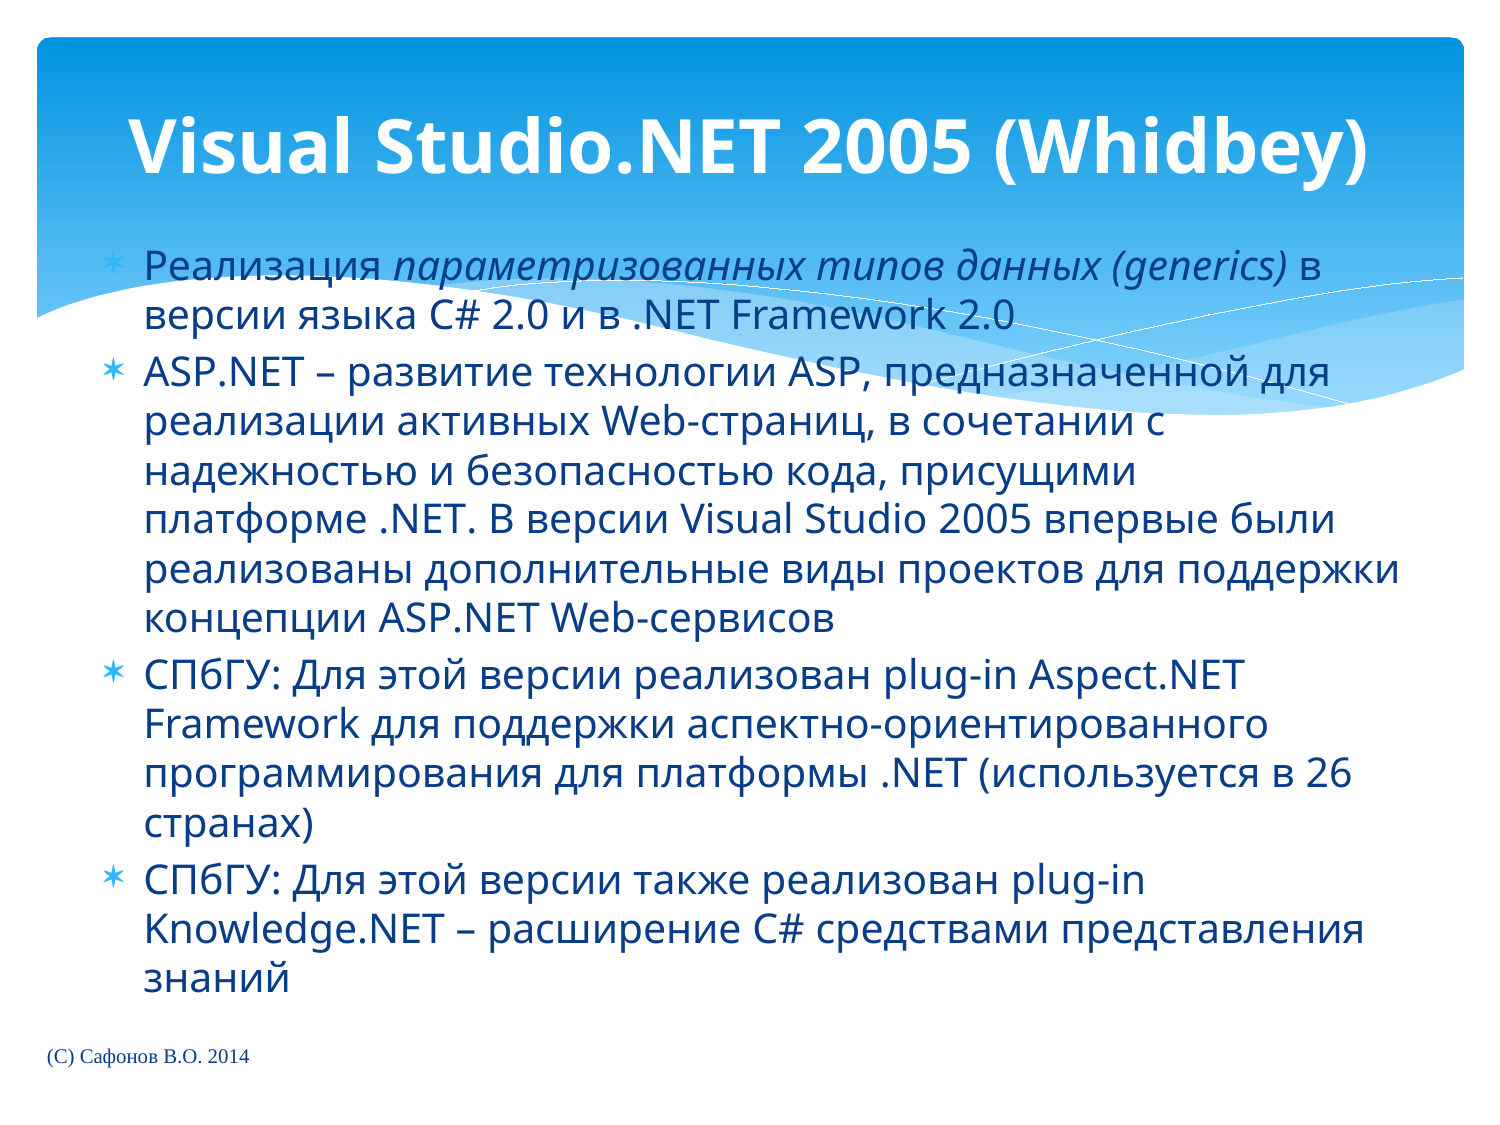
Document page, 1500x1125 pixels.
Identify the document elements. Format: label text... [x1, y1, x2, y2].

title Visual Studio.NET 2005 (Whidbey) [75, 55, 1424, 232]
footer (C) Сафонов В.О. 2014 [31, 1025, 653, 1086]
list Реализация параметризованных типов данных (generics) в версии языка C# 2.0 и в .NET Framework 2.0 ASP.NET – развитие технологии ASP, предназначенной для реализации активных Web-страниц, в сочетании с надежностью и безопасностью кода, присущими платформе .NET. В версии Visual Studio 2005 впервые были реализованы дополнительные виды проектов для поддержки концепции ASP.NET Web-сервисов СПбГУ: Для этой версии реализован plug-in Aspect.NET Framework для поддержки аспектно-ориентированного программирования для платформы .NET (используется в 26 странах) СПбГУ: Для этой версии также реализован plug-in Knowledge.NET – расширение C# средствами представления знаний [88, 232, 1424, 1012]
